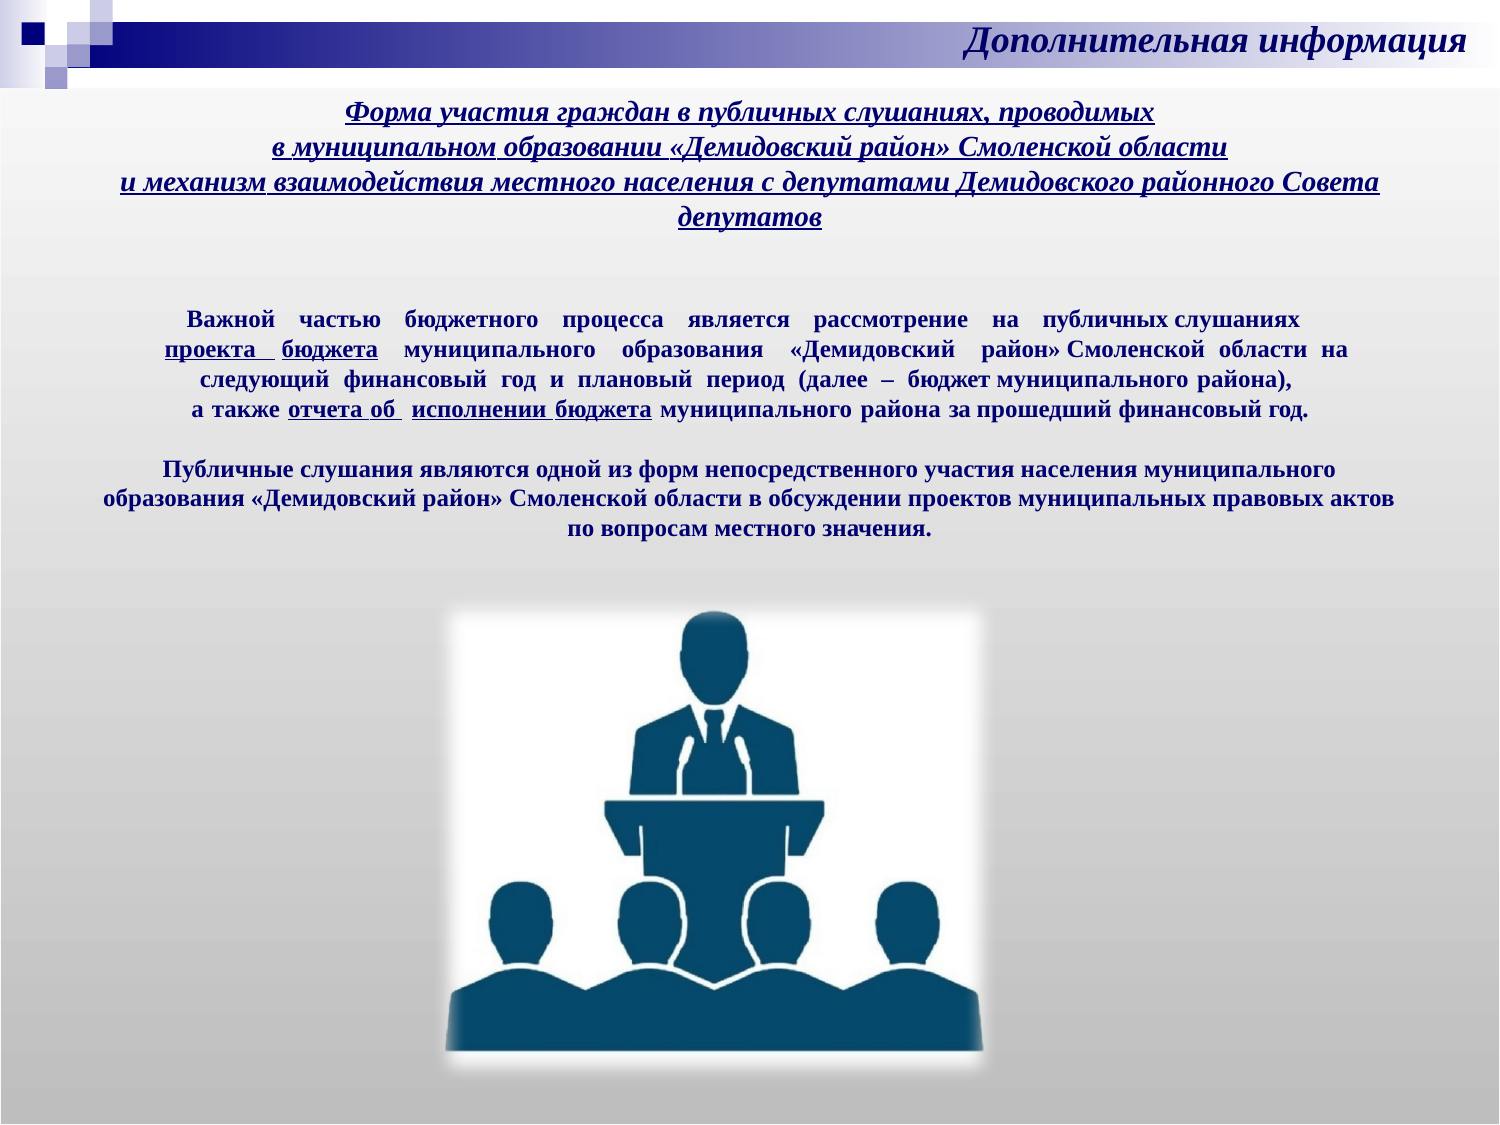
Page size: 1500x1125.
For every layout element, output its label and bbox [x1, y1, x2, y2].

table_cell [689, 22, 693, 67]
text_box [0, 89, 1500, 1125]
text_box [778, 22, 783, 67]
text_box [938, 7, 1495, 67]
list [430, 592, 999, 1084]
title [74, 160, 1426, 504]
